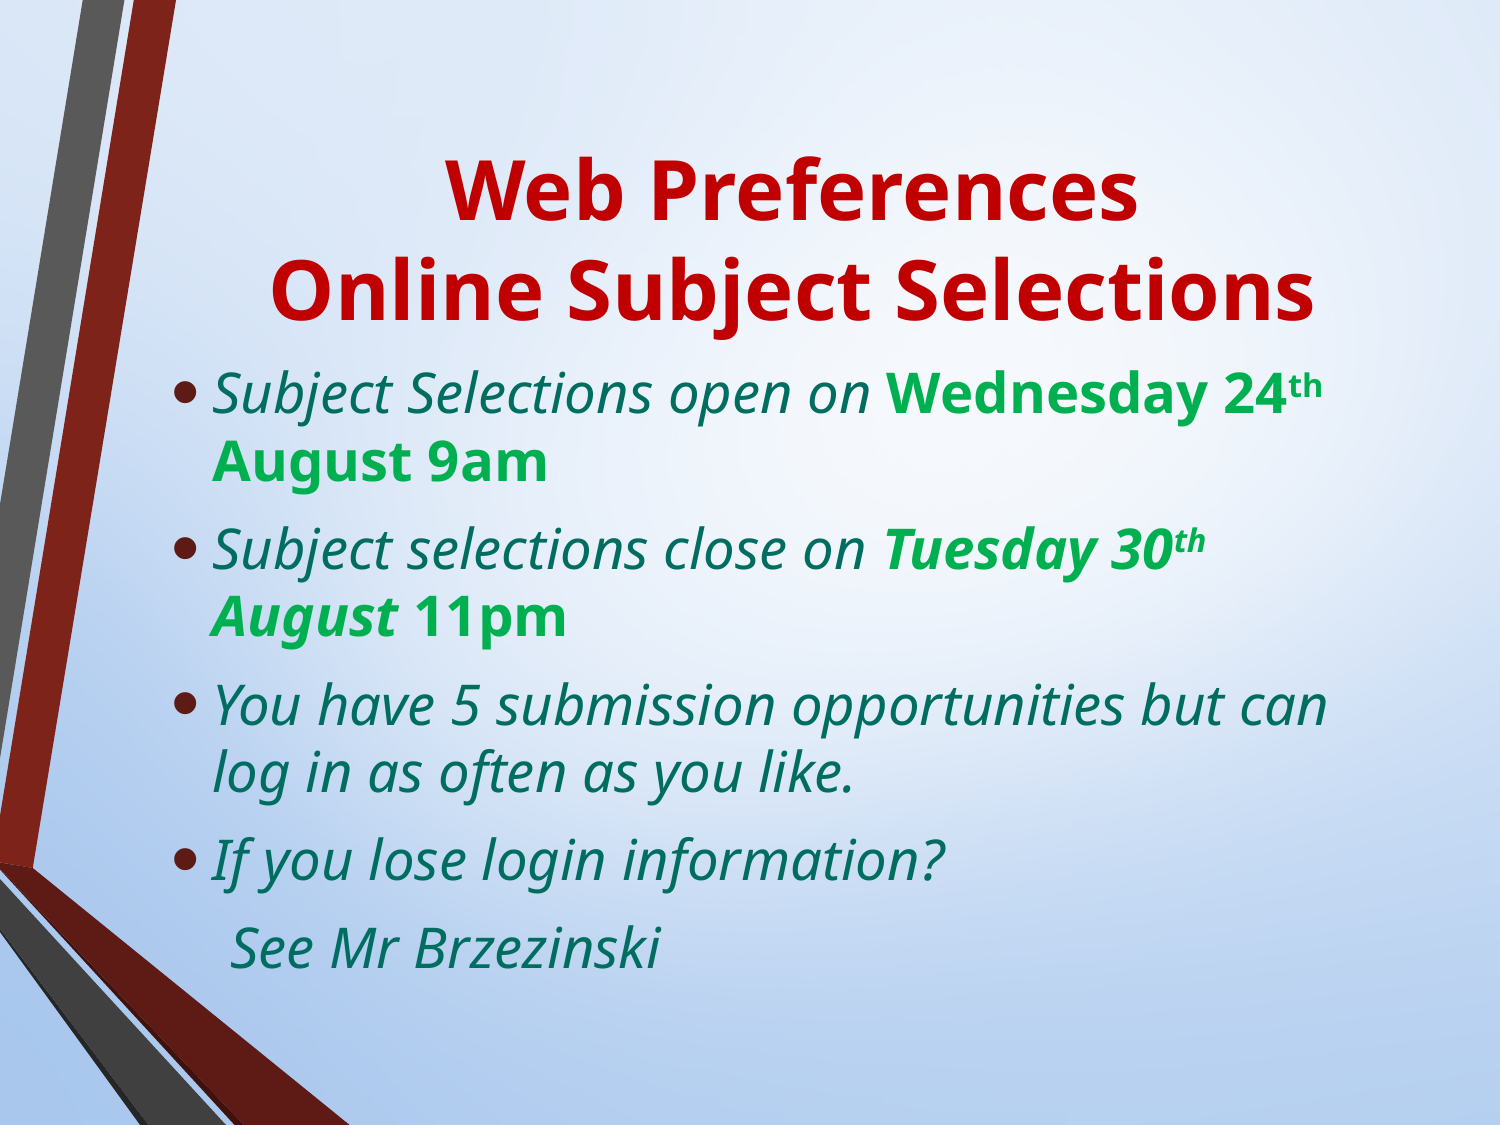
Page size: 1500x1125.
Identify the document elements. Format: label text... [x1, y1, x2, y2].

title Web Preferences Online Subject Selections [161, 75, 1425, 400]
list Subject Selections open on Wednesday 24th August 9am Subject selections close on Tuesday 30th August 11pm You have 5 submission opportunities but can log in as often as you like. If you lose login information? See Mr Brzezinski [156, 349, 1421, 988]
